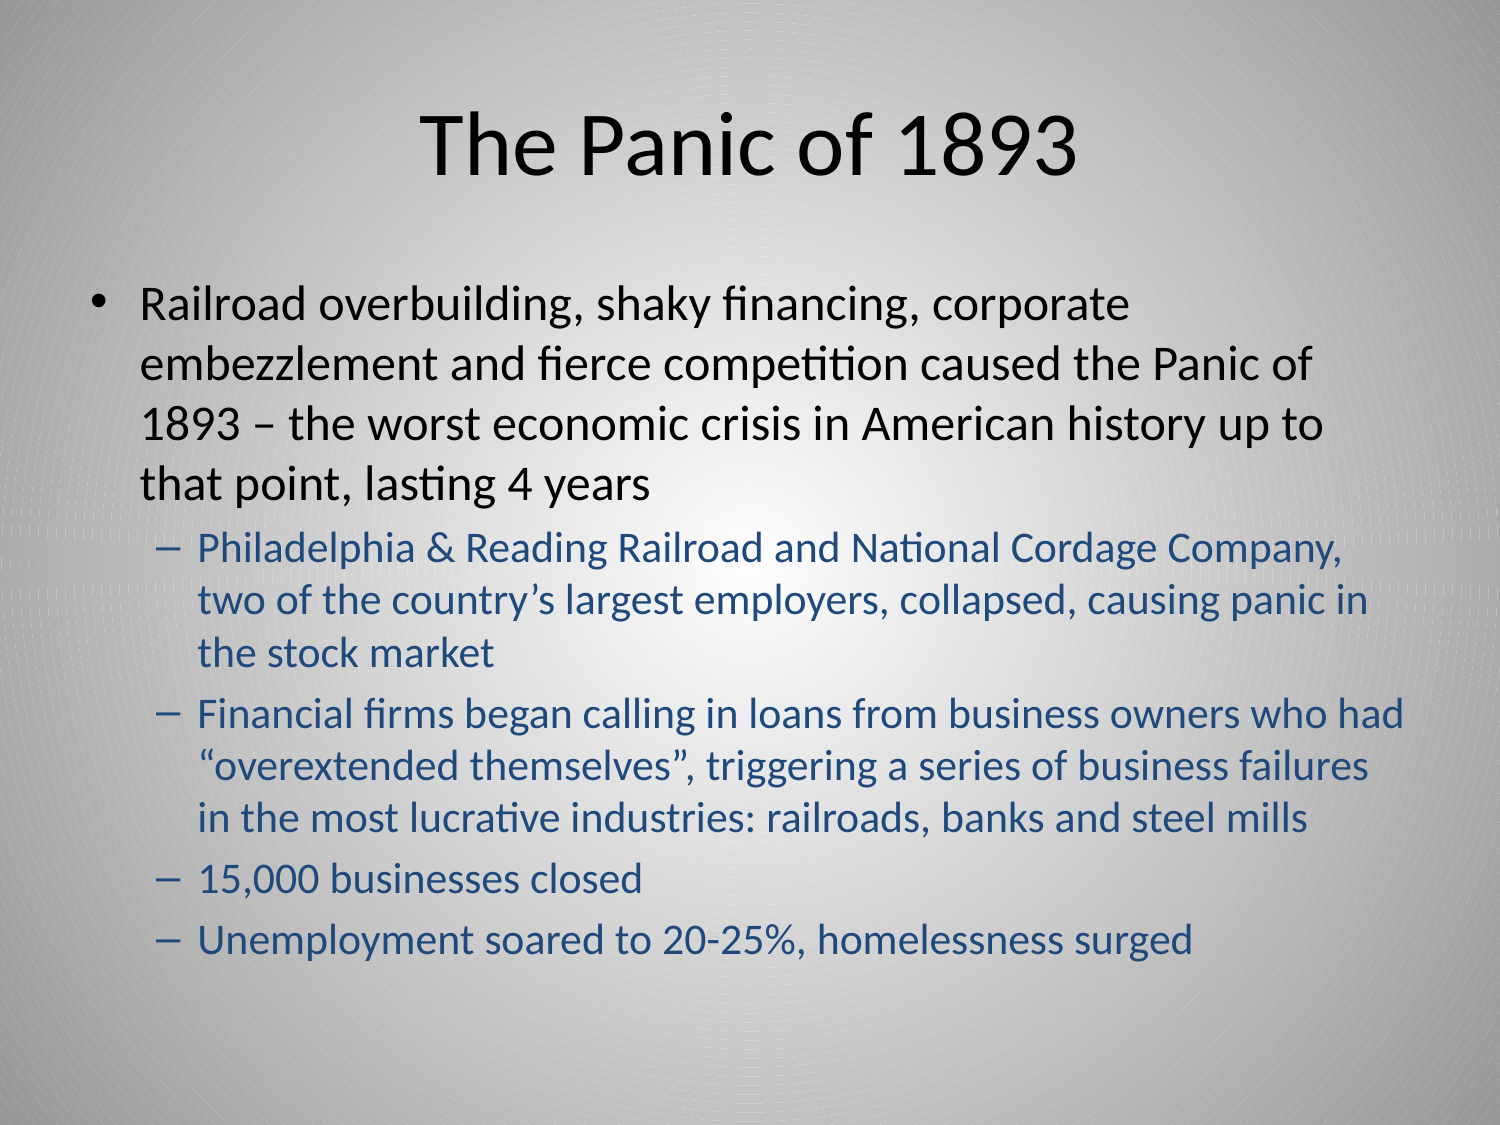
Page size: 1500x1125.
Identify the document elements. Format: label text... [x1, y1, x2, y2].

list Railroad overbuilding, shaky financing, corporate embezzlement and fierce competition caused the Panic of 1893 – the worst economic crisis in American history up to that point, lasting 4 years Philadelphia & Reading Railroad and National Cordage Company, two of the country’s largest employers, collapsed, causing panic in the stock market Financial firms began calling in loans from business owners who had “overextended themselves”, triggering a series of business failures in the most lucrative industries: railroads, banks and steel mills 15,000 businesses closed Unemployment soared to 20-25%, homelessness surged [75, 262, 1425, 1005]
title The Panic of 1893 [75, 45, 1425, 233]
